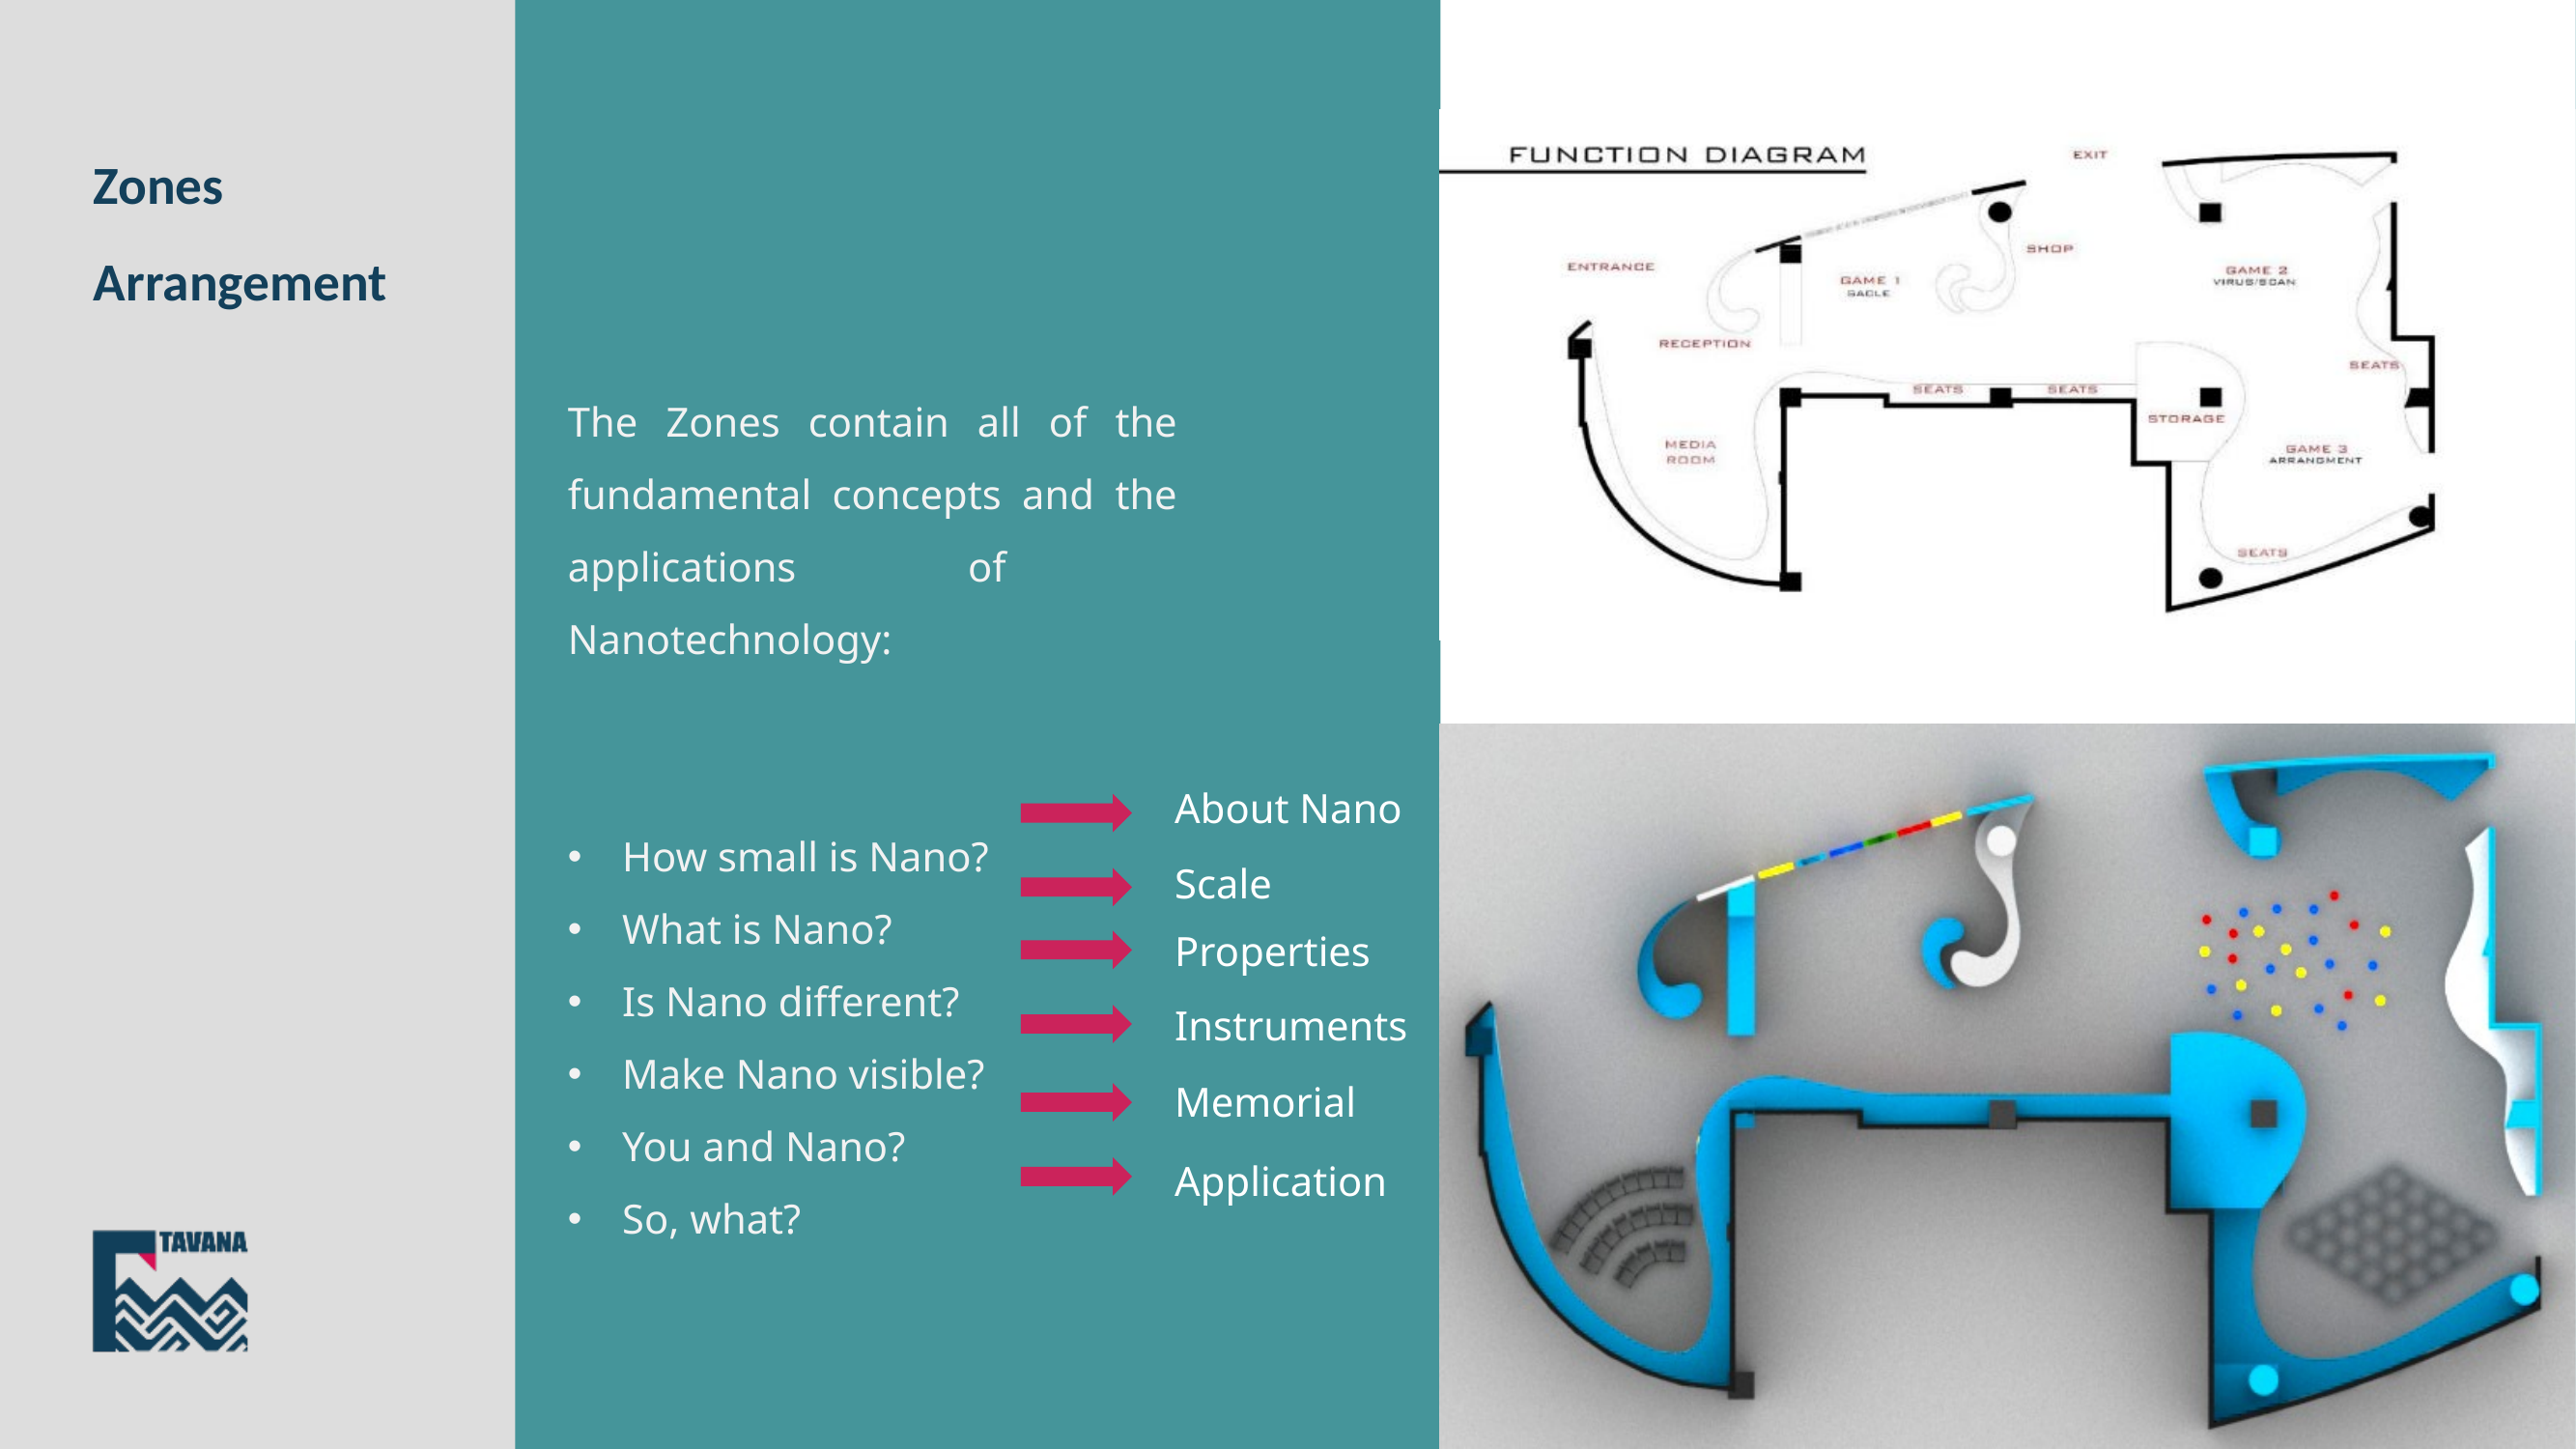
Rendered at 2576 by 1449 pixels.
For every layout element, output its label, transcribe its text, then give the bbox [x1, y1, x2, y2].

text_box [1020, 930, 1132, 970]
picture [1439, 109, 2576, 640]
text_box [1020, 867, 1132, 907]
text_box [1020, 1156, 1132, 1196]
text_box Scale [1169, 853, 1439, 913]
text_box [1020, 793, 1132, 833]
text_box [1020, 1005, 1132, 1043]
text_box Memorial [1169, 1070, 1439, 1130]
text_box [1438, 0, 2576, 777]
text_box Zones Arrangement [83, 109, 453, 322]
picture [1439, 724, 2576, 1449]
text_box [1020, 1083, 1132, 1122]
picture [84, 1223, 260, 1361]
text_box Properties [1169, 921, 1439, 980]
text_box Application [1169, 1151, 1439, 1210]
text_box The Zones contain all of the fundamental concepts and the applications of Nanotechnology: How small is Nano? What is Nano? Is Nano different? Make Nano visible? You and Nano? So, what? [562, 367, 1183, 1296]
text_box About Nano [1169, 777, 1439, 837]
text_box Instruments [1169, 994, 1439, 1054]
